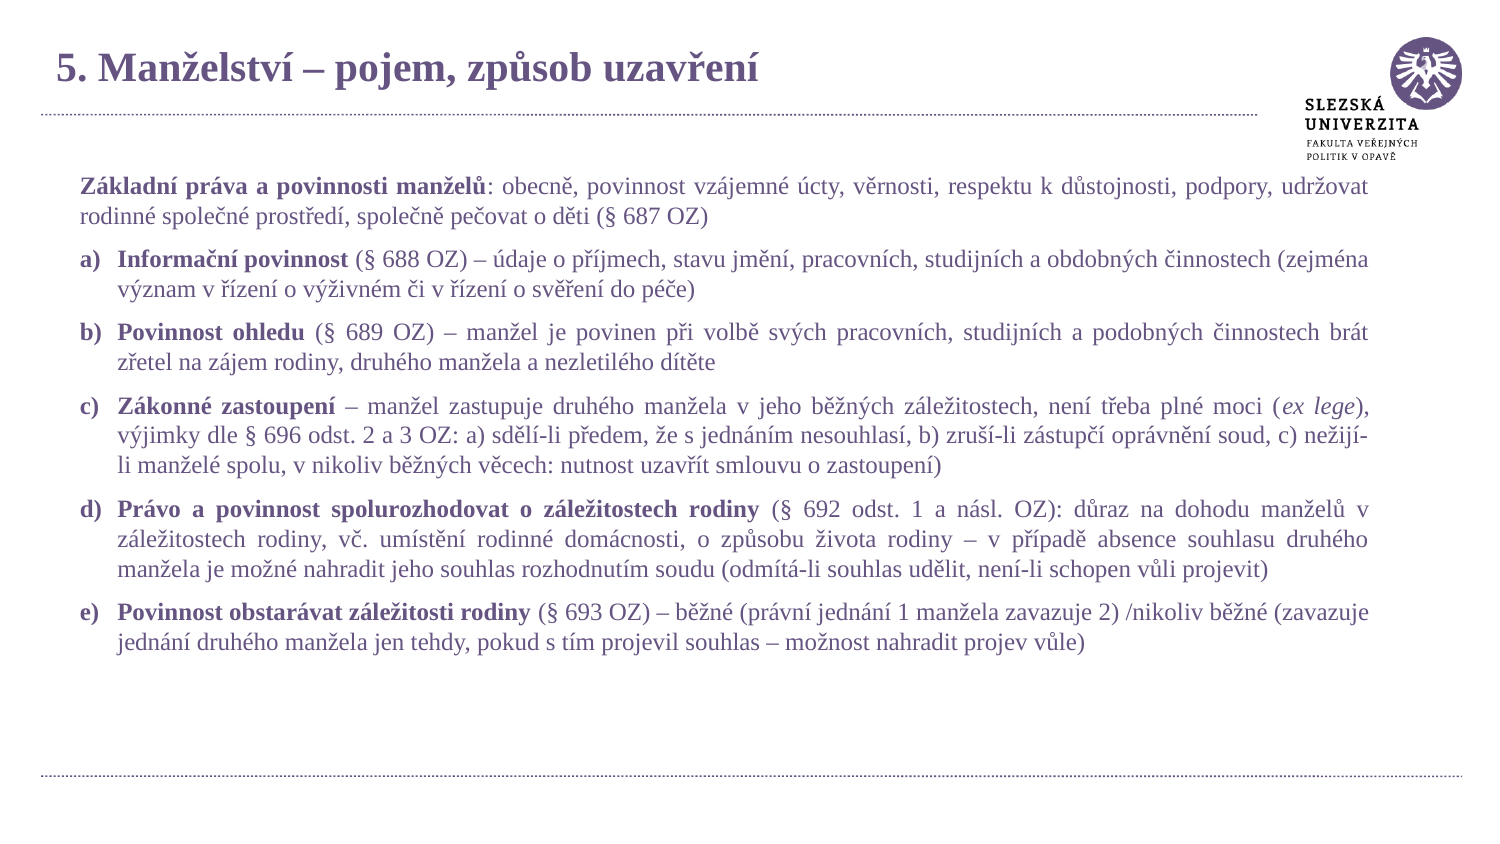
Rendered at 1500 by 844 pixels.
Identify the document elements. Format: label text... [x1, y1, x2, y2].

title 5. Manželství – pojem, způsob uzavření [41, 32, 1220, 116]
picture [1305, 37, 1462, 160]
text_box Základní práva a povinnosti manželů: obecně, povinnost vzájemné úcty, věrnosti, respektu k důstojnosti, podpory, udržovat rodinné společné prostředí, společně pečovat o děti (§ 687 OZ) Informační povinnost (§ 688 OZ) – údaje o příjmech, stavu jmění, pracovních, studijních a obdobných činnostech (zejména význam v řízení o výživném či v řízení o svěření do péče) Povinnost ohledu (§ 689 OZ) – manžel je povinen při volbě svých pracovních, studijních a podobných činnostech brát zřetel na zájem rodiny, druhého manžela a nezletilého dítěte Zákonné zastoupení – manžel zastupuje druhého manžela v jeho běžných záležitostech, není třeba plné moci (ex lege), výjimky dle § 696 odst. 2 a 3 OZ: a) sdělí-li předem, že s jednáním nesouhlasí, b) zruší-li zástupčí oprávnění soud, c) nežijí-li manželé spolu, v nikoliv běžných věcech: nutnost uzavřít smlouvu o zastoupení) Právo a povinnost spolurozhodovat o záležitostech rodiny (§ 692 odst. 1 a násl. OZ): důraz na dohodu manželů v záležitostech rodiny, vč. umístění rodinné domácnosti, o způsobu života rodiny – v případě absence souhlasu druhého manžela je možné nahradit jeho souhlas rozhodnutím soudu (odmítá-li souhlas udělit, není-li schopen vůli projevit) Povinnost obstarávat záležitosti rodiny (§ 693 OZ) – běžné (právní jednání 1 manžela zavazuje 2) /nikoliv běžné (zavazuje jednání druhého manžela jen tehdy, pokud s tím projevil souhlas – možnost nahradit projev vůle) [64, 161, 1385, 784]
